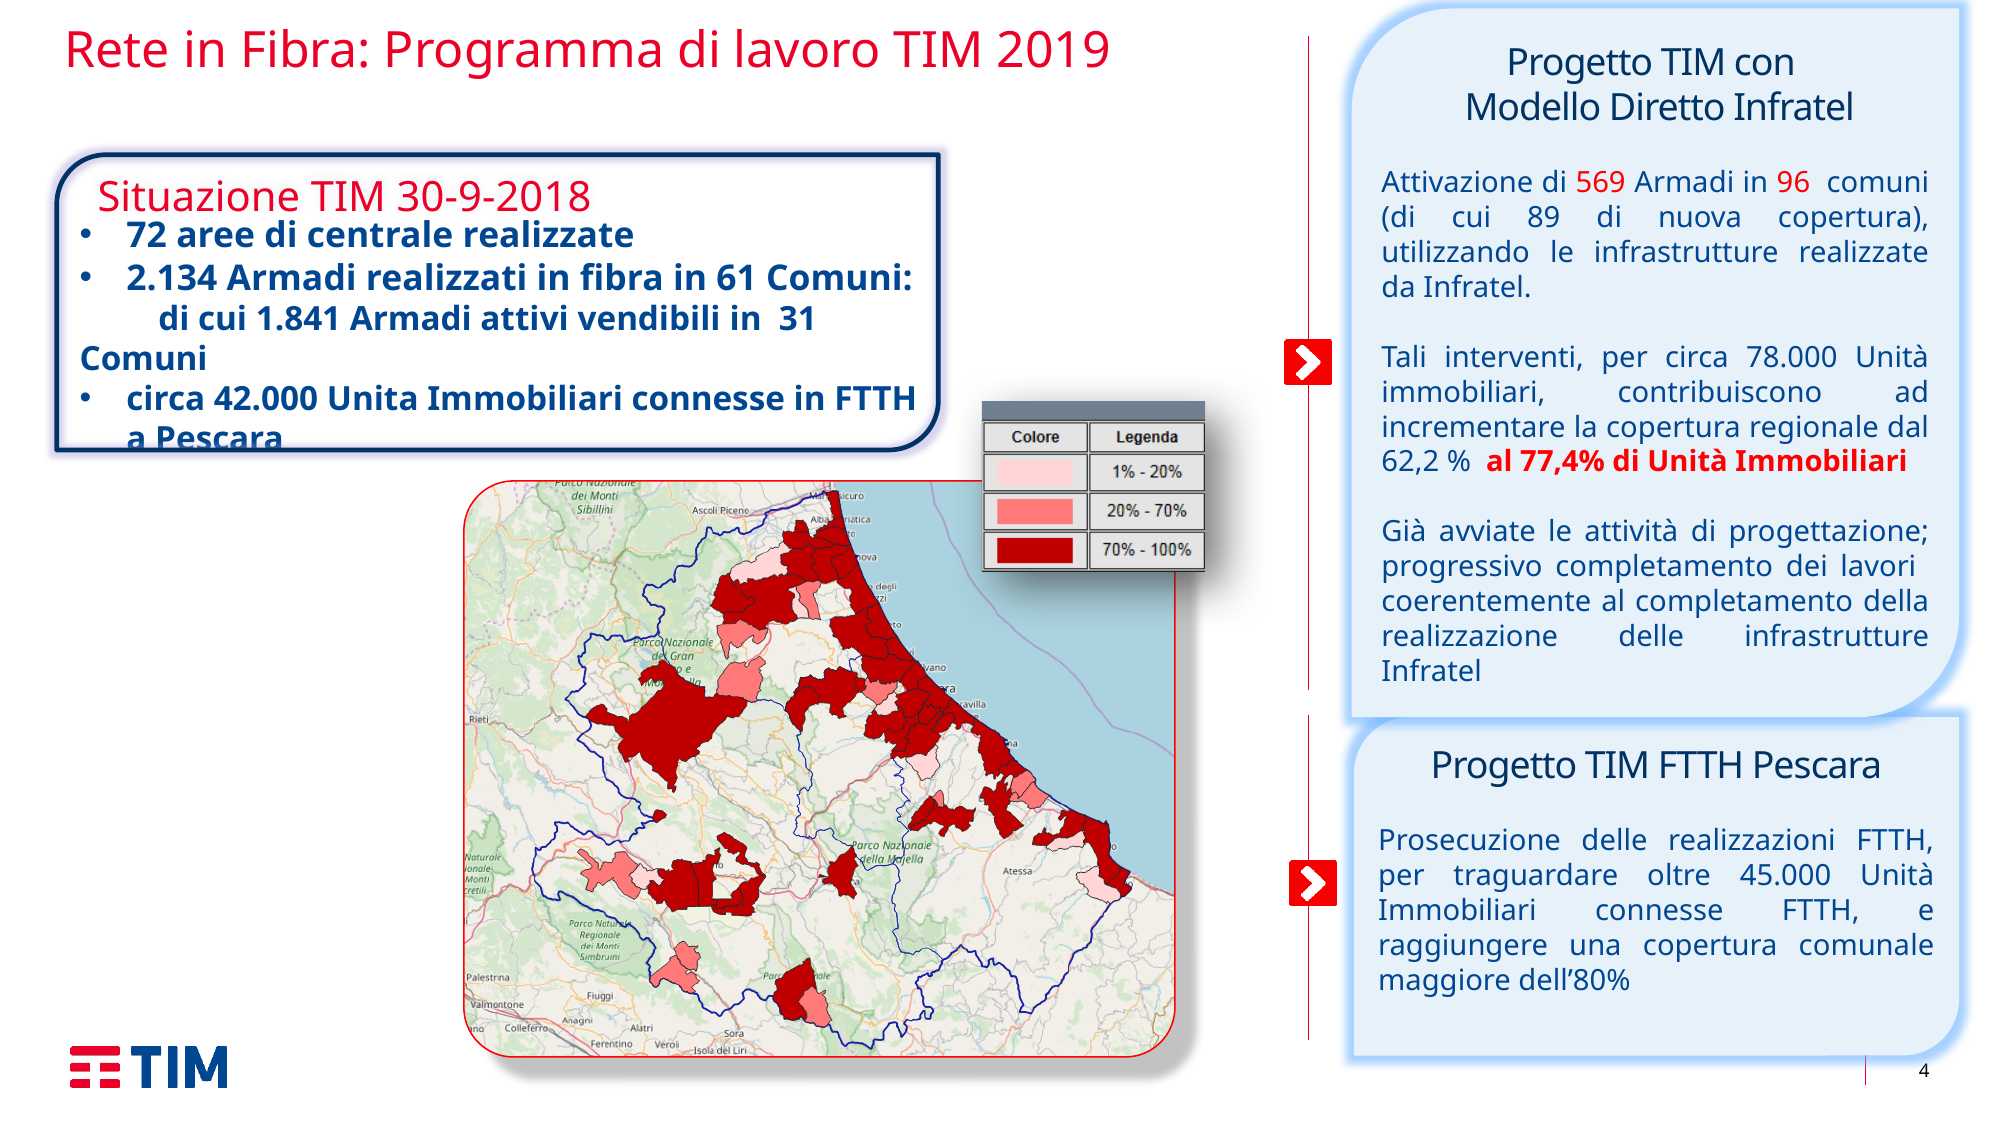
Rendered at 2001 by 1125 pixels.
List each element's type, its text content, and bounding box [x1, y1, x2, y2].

text_box [56, 154, 939, 451]
text_box 72 aree di centrale realizzate 2.134 Armadi realizzati in fibra in 61 Comuni: di cui 1.841 Armadi attivi vendibili in 31 Comuni circa 42.000 Unita Immobiliari connesse in FTTH a Pescara [64, 410, 950, 482]
picture [70, 1046, 227, 1088]
title Rete in Fibra: Programma di lavoro TIM 2019 [64, 24, 1371, 83]
picture [463, 401, 1206, 1057]
text_box Progetto TIM con Modello Diretto Infratel Attivazione di 569 Armadi in 96 comuni (di cui 89 di nuova copertura), utilizzando le infrastrutture realizzate da Infratel. Tali interventi, per circa 78.000 Unità immobiliari, contribuiscono ad incrementare la copertura regionale dal 62,2 % al 77,4% di Unità Immobiliari Già avviate le attività di progettazione; progressivo completamento dei lavori coerentemente al completamento della realizzazione delle infrastrutture Infratel [1351, 8, 1960, 718]
text_box Progetto TIM FTTH Pescara Prosecuzione delle realizzazioni FTTH, per traguardare oltre 45.000 Unità Immobiliari connesse FTTH, e raggiungere una copertura comunale maggiore dell’80% [1353, 717, 1960, 1056]
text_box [1284, 36, 1332, 690]
text_box Situazione TIM 30-9-2018 [37, 162, 653, 228]
picture [1289, 860, 1337, 906]
